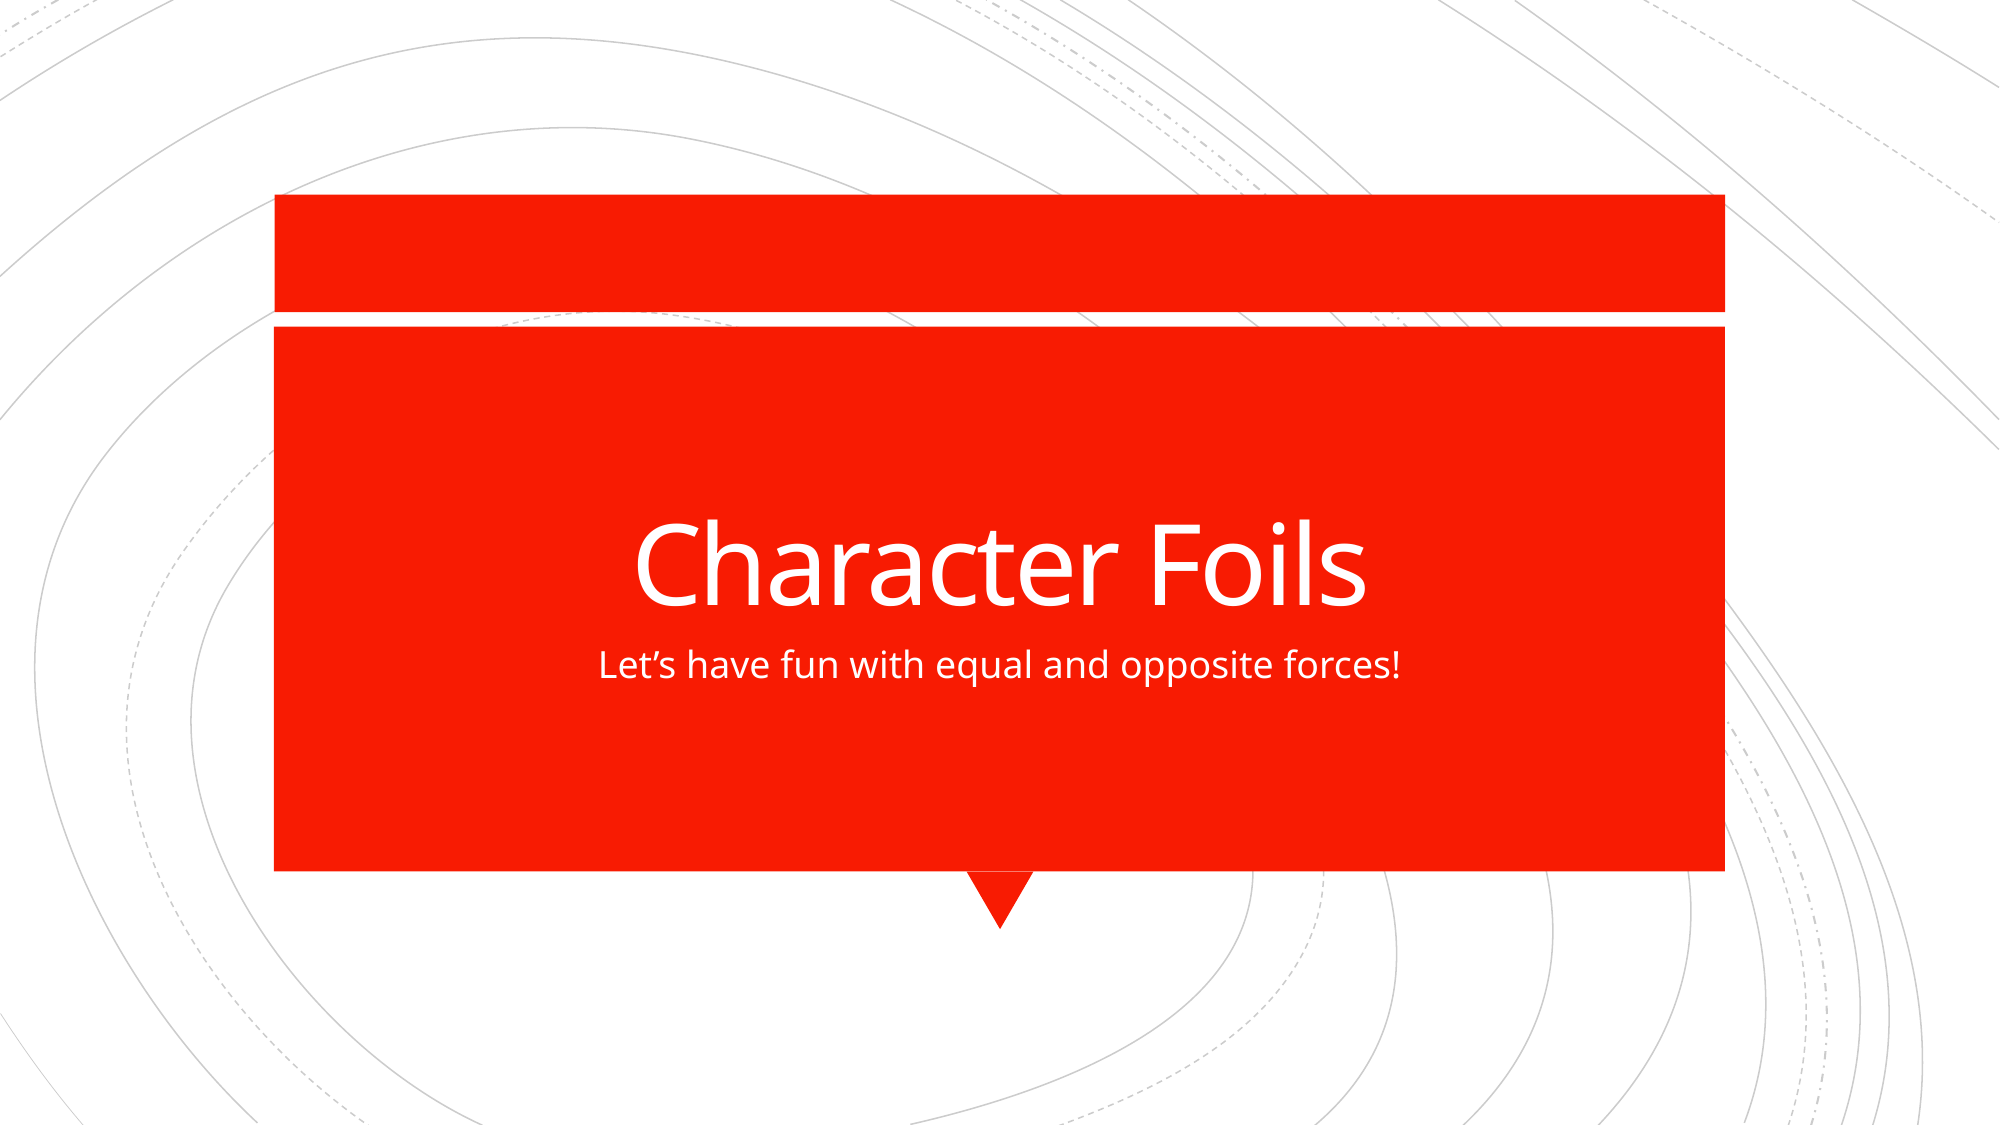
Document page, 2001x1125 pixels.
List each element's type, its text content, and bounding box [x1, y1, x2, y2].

subtitle Let’s have fun with equal and opposite forces! [288, 640, 1712, 858]
title Character Foils [288, 340, 1713, 628]
